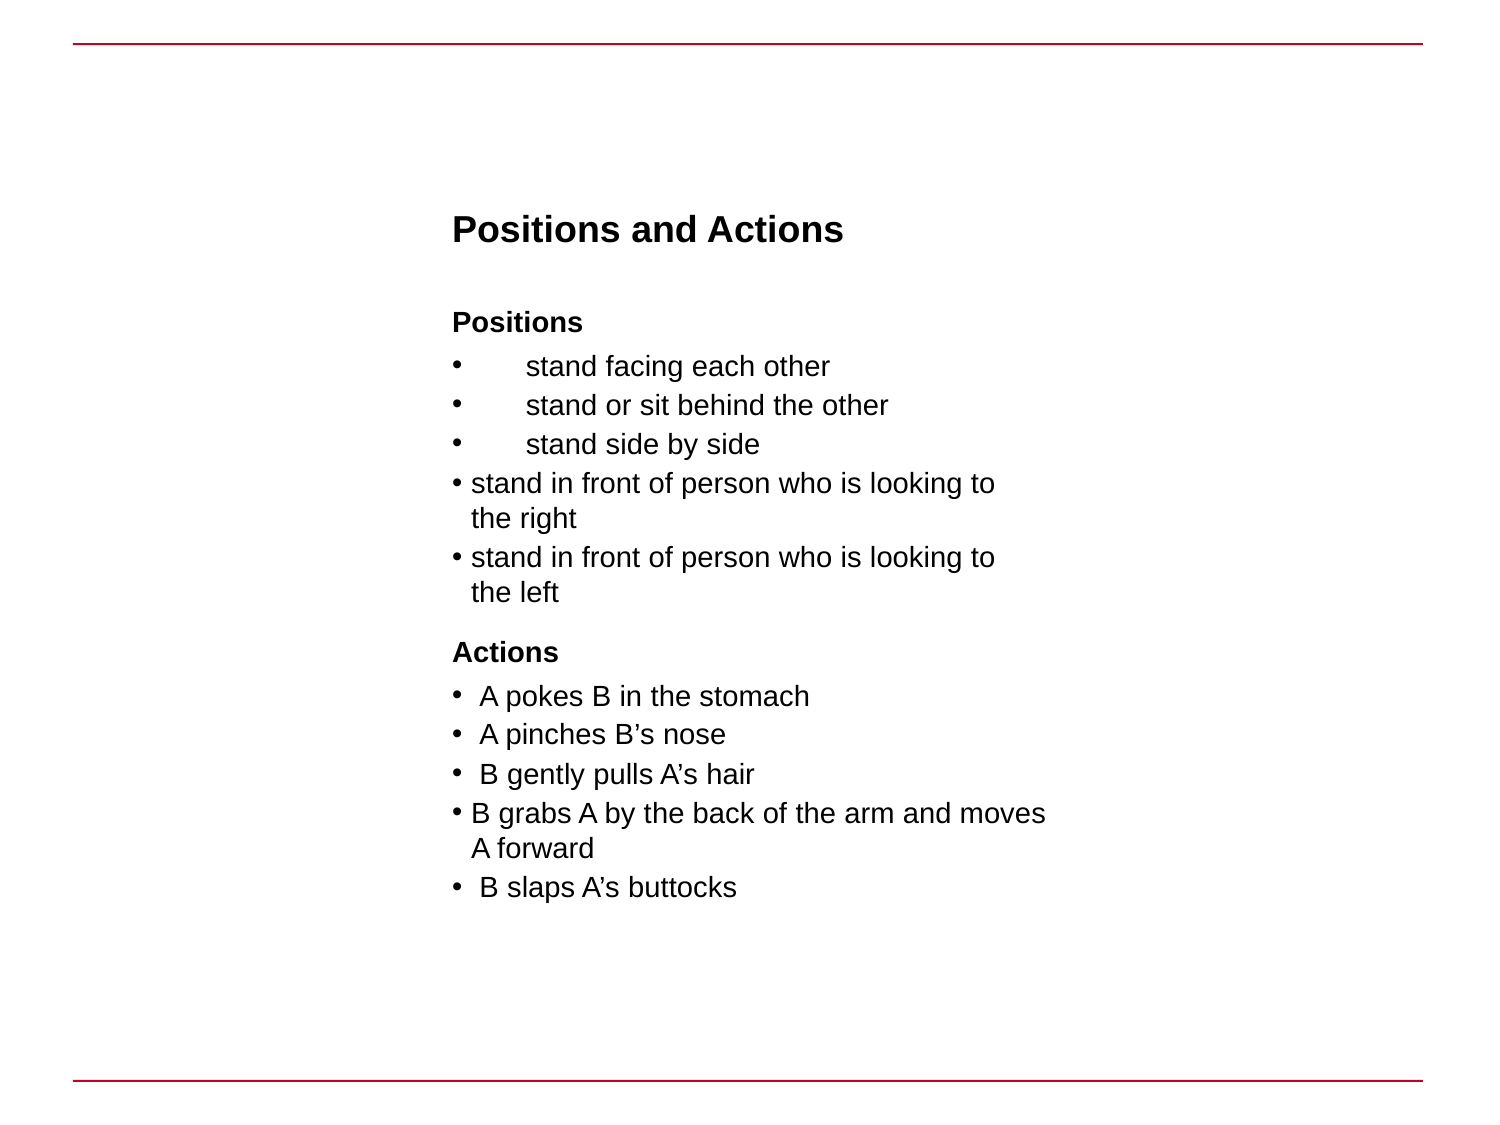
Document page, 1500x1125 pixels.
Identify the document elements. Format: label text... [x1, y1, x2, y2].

text_box Positions and Actions Positions stand facing each other stand or sit behind the other stand side by side stand in front of person who is looking to the right stand in front of person who is looking to the left Actions A pokes B in the stomach A pinches B’s nose B gently pulls A’s hair B grabs A by the back of the arm and moves A forward B slaps A’s buttocks [437, 197, 1063, 911]
